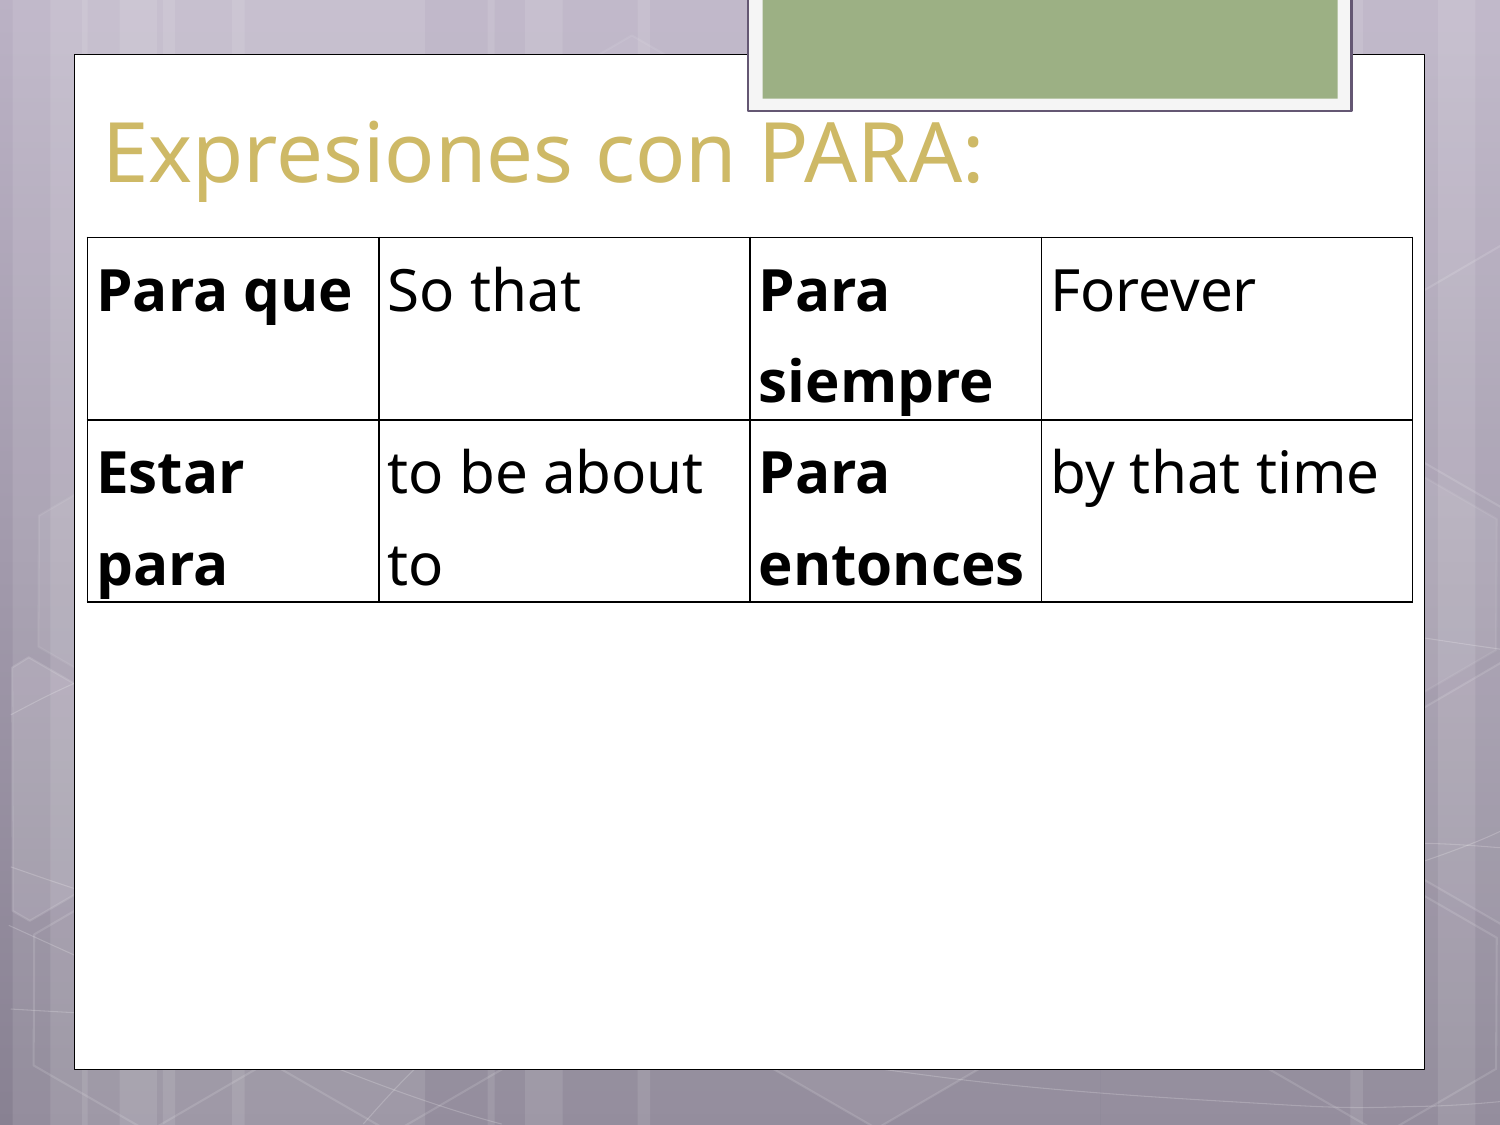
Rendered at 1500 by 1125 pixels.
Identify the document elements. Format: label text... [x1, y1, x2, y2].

table_cell Estar para [88, 421, 378, 601]
table_header So that [380, 238, 749, 419]
table_header Forever [1042, 238, 1412, 419]
table_header Para siempre [751, 238, 1041, 419]
table_cell to be about to [380, 421, 749, 601]
table_cell by that time [1042, 421, 1412, 601]
table_cell Para entonces [751, 421, 1041, 601]
title Expresiones con PARA: [87, 87, 1240, 207]
table_header Para que [88, 238, 378, 419]
